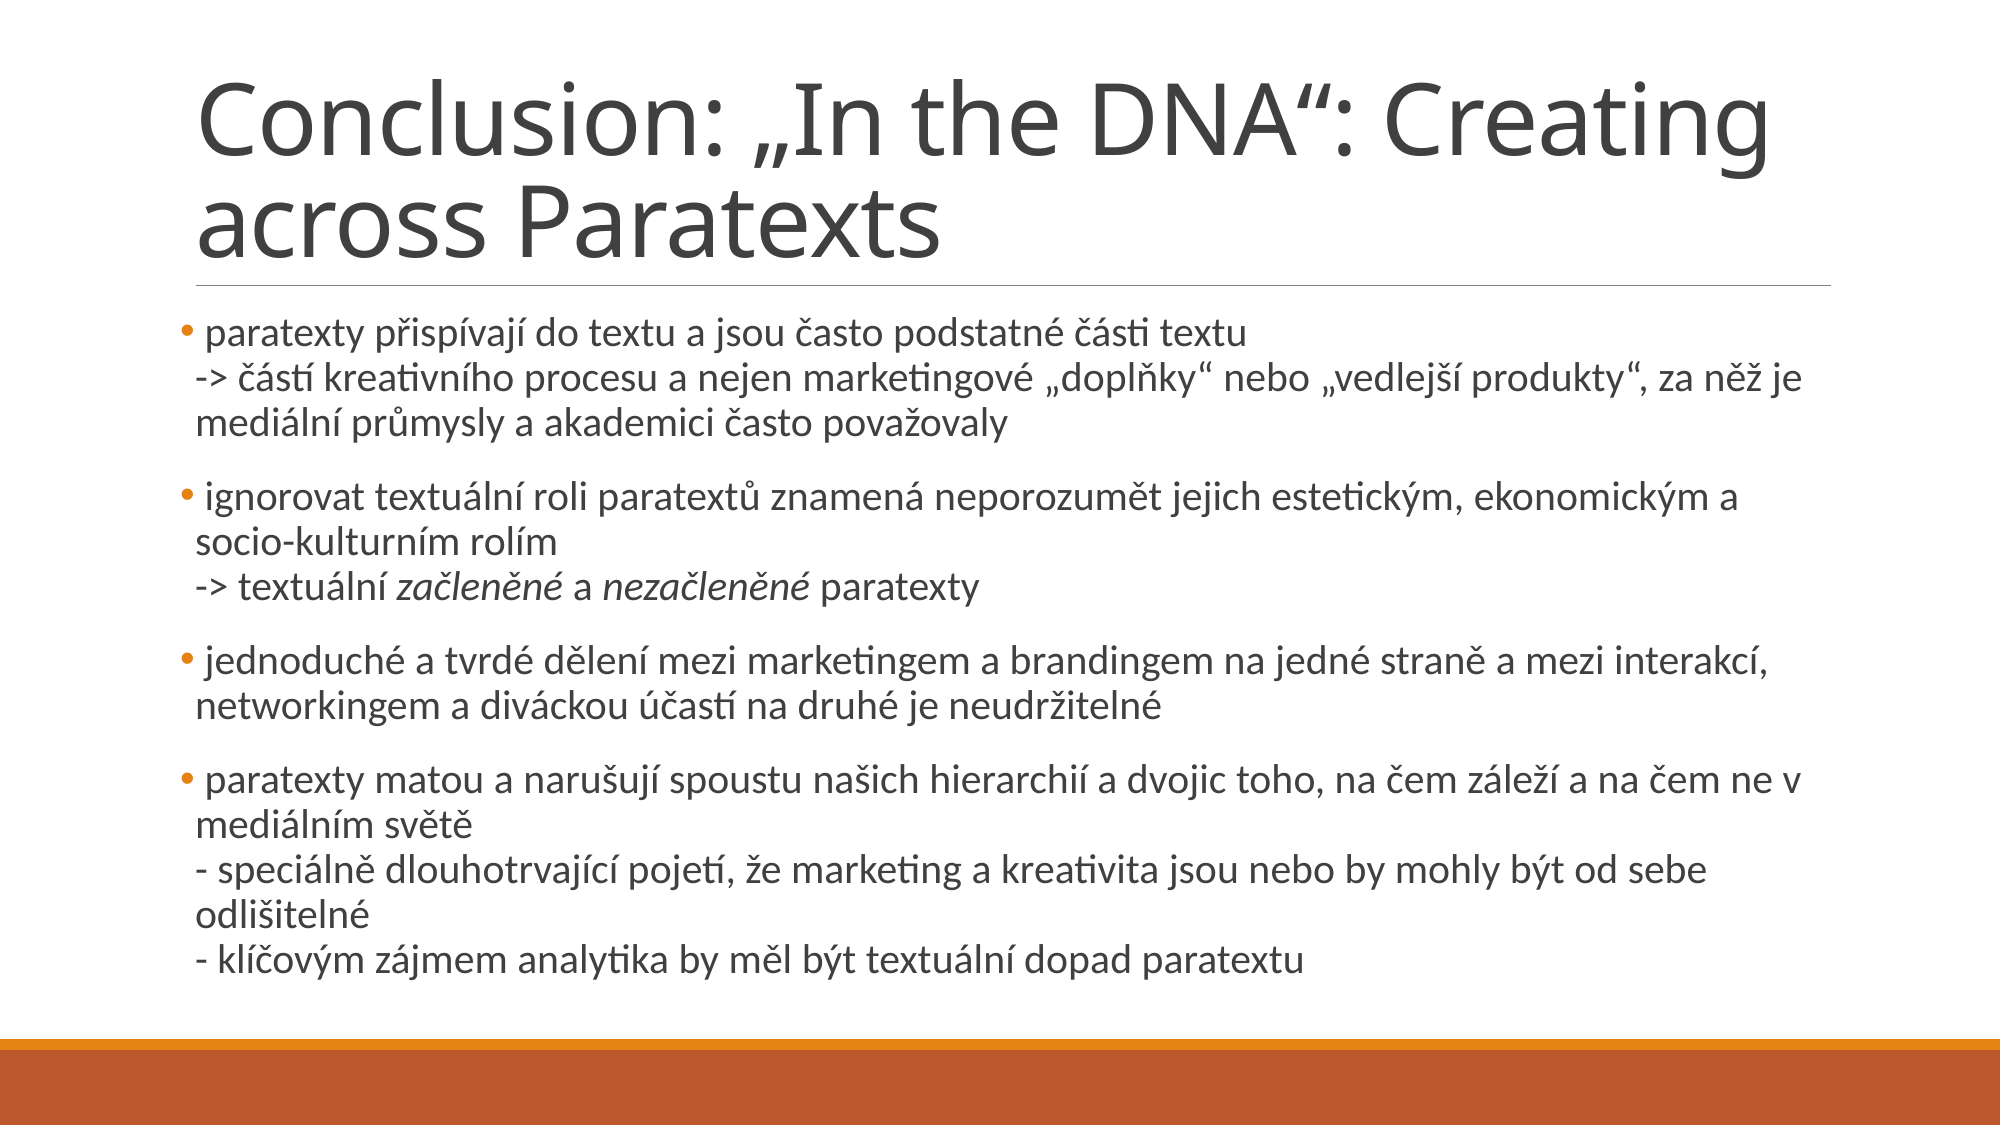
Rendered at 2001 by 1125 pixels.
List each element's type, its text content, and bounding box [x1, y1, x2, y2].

title Conclusion: „In the DNA“: Creating across Paratexts [180, 47, 1830, 285]
list paratexty přispívají do textu a jsou často podstatné části textu -> částí kreativního procesu a nejen marketingové „doplňky“ nebo „vedlejší produkty“, za něž je mediální průmysly a akademici často považovaly ignorovat textuální roli paratextů znamená neporozumět jejich estetickým, ekonomickým a socio-kulturním rolím -> textuální začleněné a nezačleněné paratexty jednoduché a tvrdé dělení mezi marketingem a brandingem na jedné straně a mezi interakcí, networkingem a diváckou účastí na druhé je neudržitelné paratexty matou a narušují spoustu našich hierarchií a dvojic toho, na čem záleží a na čem ne v mediálním světě - speciálně dlouhotrvající pojetí, že marketing a kreativita jsou nebo by mohly být od sebe odlišitelné - klíčovým zájmem analytika by měl být textuální dopad paratextu [180, 302, 1830, 1062]
